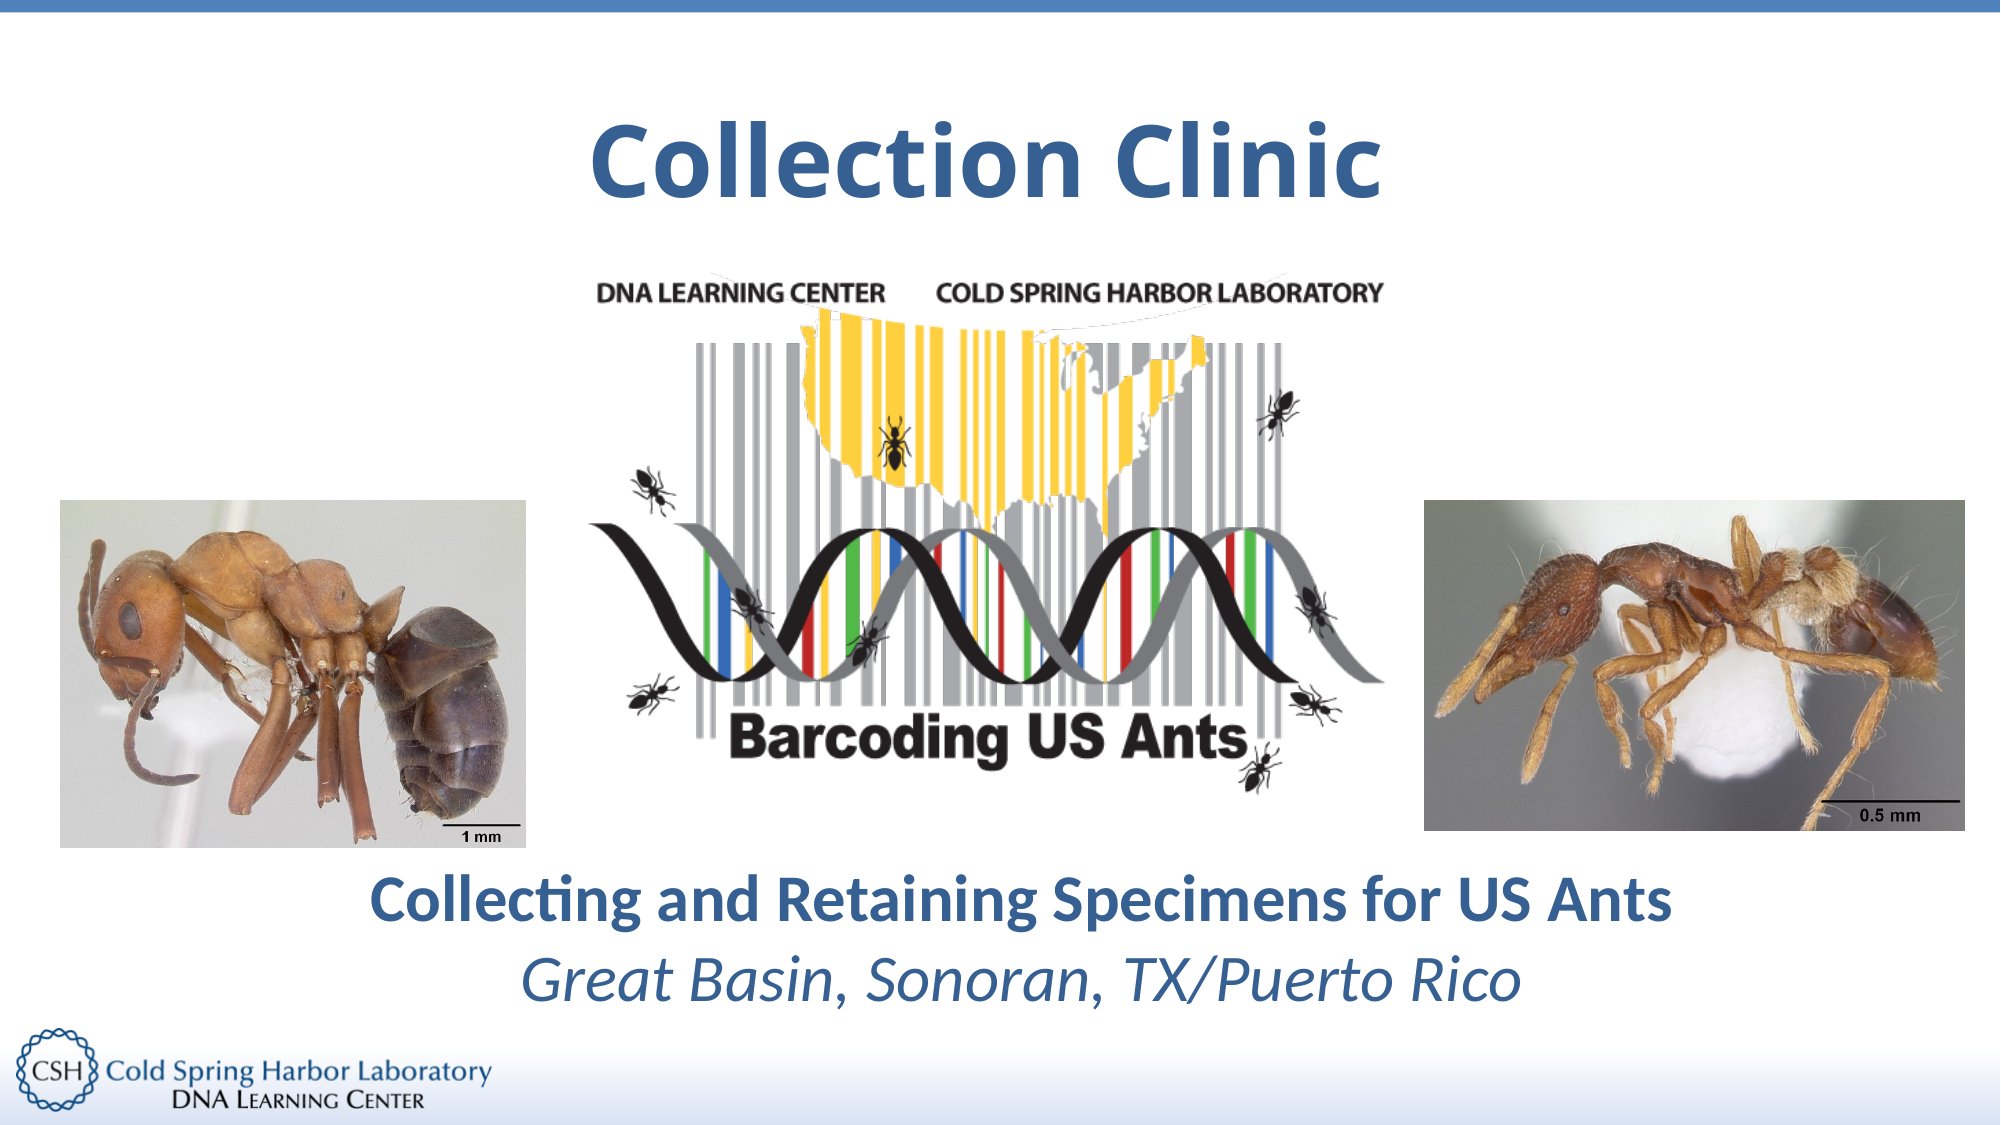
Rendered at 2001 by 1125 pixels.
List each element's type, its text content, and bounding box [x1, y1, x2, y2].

picture [583, 272, 1389, 801]
text_box Collecting and Retaining Specimens for US Ants Great Basin, Sonoran, TX/Puerto Rico [221, 847, 1823, 1022]
text_box Collection Clinic [270, 89, 1729, 225]
picture [60, 500, 527, 848]
picture [16, 1028, 493, 1113]
picture [1424, 500, 1965, 831]
